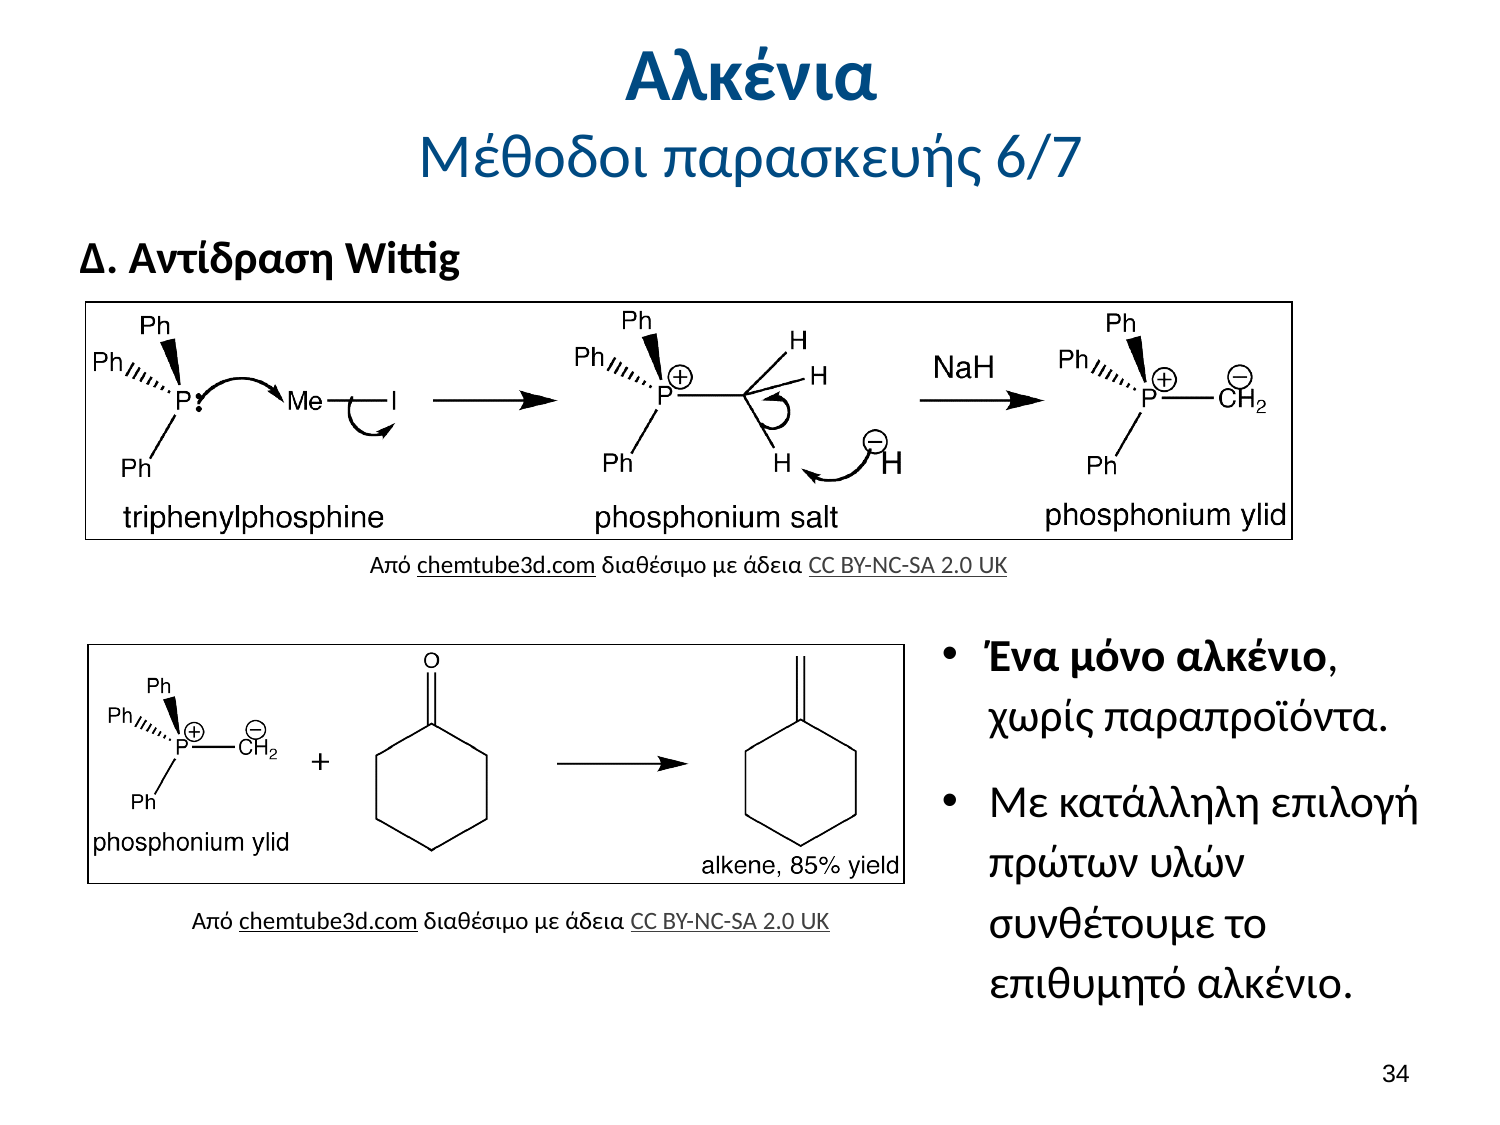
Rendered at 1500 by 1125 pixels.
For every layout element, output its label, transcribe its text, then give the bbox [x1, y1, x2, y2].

picture [88, 644, 904, 883]
text_box Από chemtube3d.com διαθέσιμο με άδεια CC BY-NC-SA 2.0 UK [135, 896, 886, 942]
title Αλκένια Μέθοδοι παρασκευής 6/7 [76, 19, 1427, 197]
text_box Ένα μόνο αλκένιο, χωρίς παραπροϊόντα. Με κατάλληλη επιλογή πρώτων υλών συνθέτουμε το επιθυμητό αλκένιο. [927, 612, 1468, 1016]
text_box Από chemtube3d.com διαθέσιμο με άδεια CC BY-NC-SA 2.0 UK [313, 546, 1064, 587]
slide_number 33 [1074, 1042, 1425, 1103]
text_box Δ. Αντίδραση Wittig [64, 219, 1128, 290]
picture [85, 302, 1292, 540]
